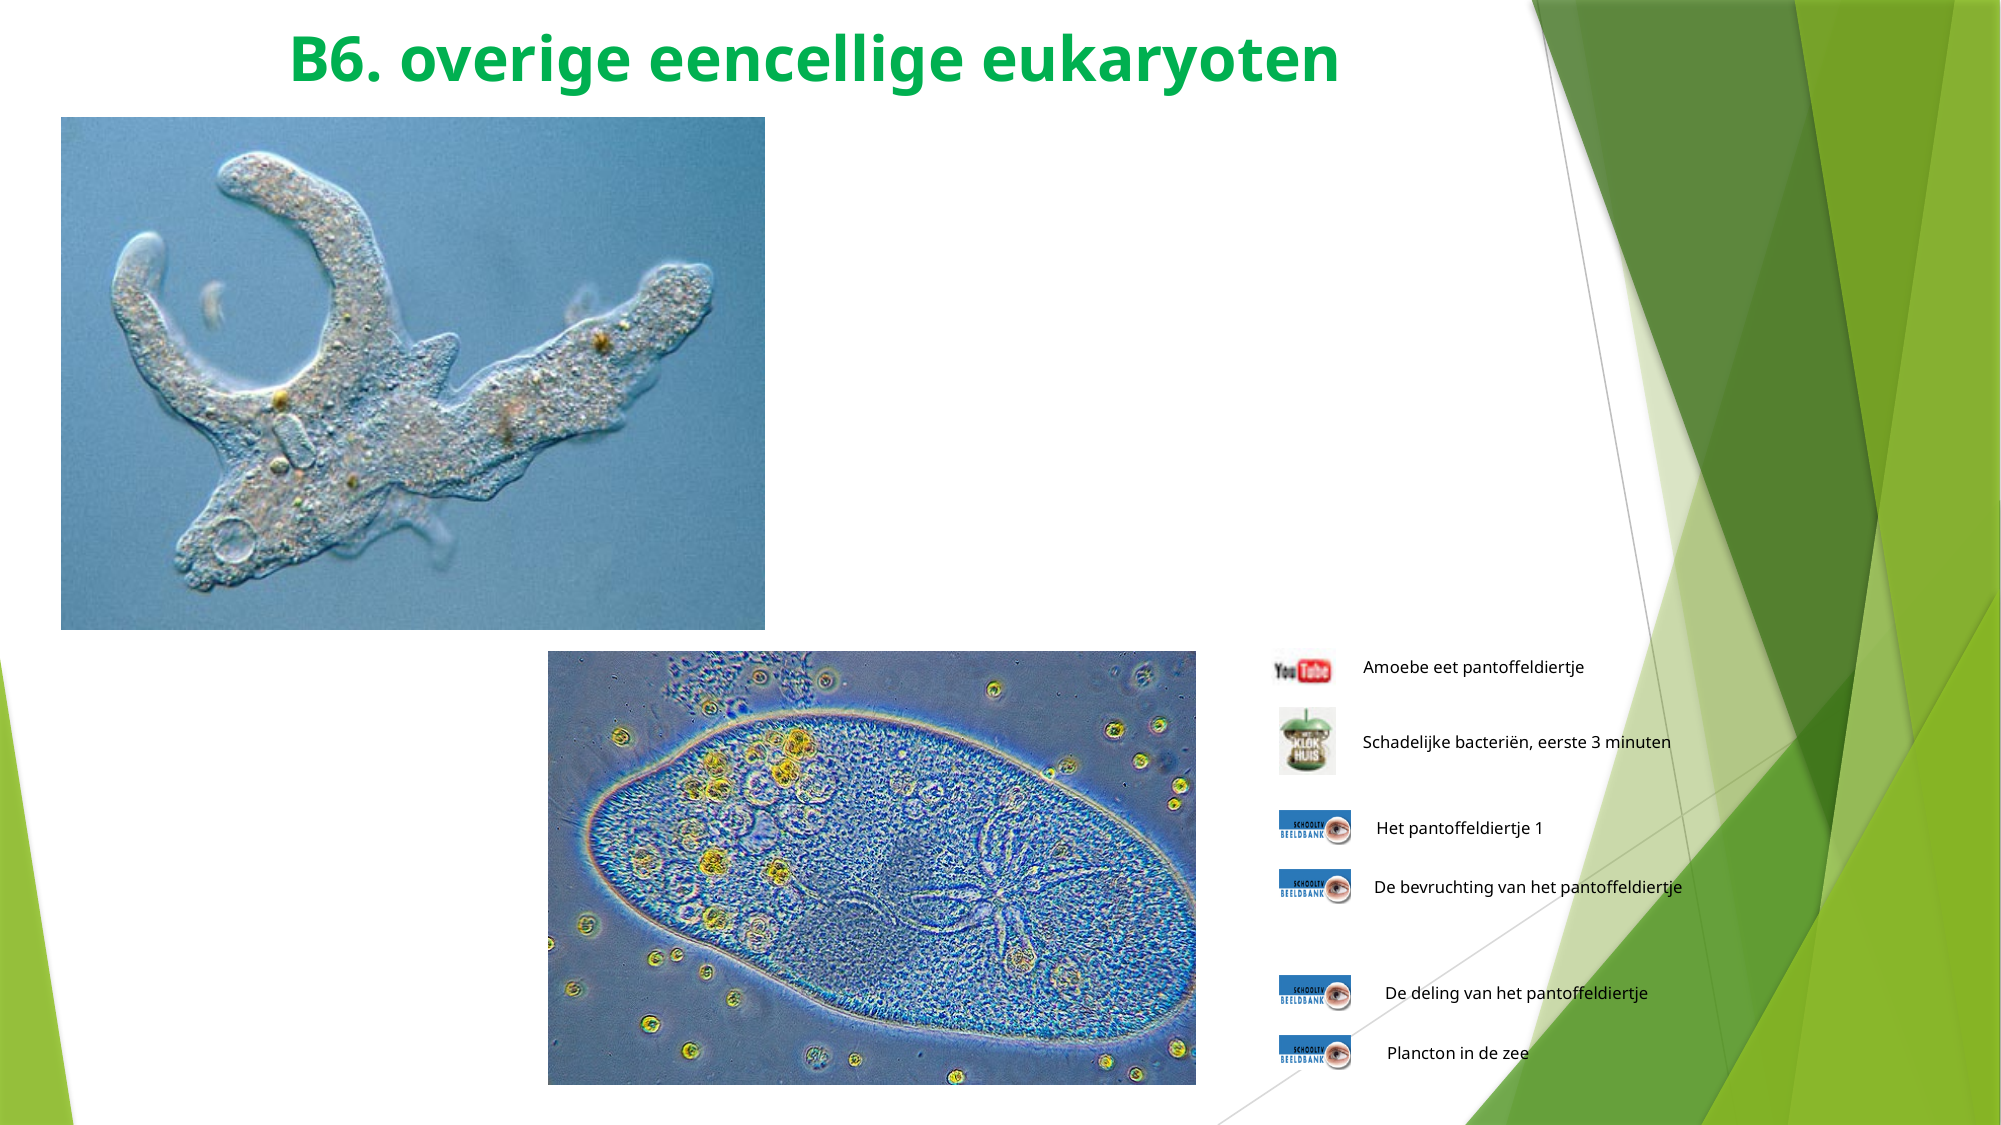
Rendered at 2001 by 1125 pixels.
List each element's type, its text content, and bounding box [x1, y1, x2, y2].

text_box Het pantoffeldiertje 1 [1361, 810, 1560, 846]
picture [1279, 809, 1351, 846]
picture [1279, 868, 1351, 905]
text_box De bevruchting van het pantoffeldiertje [1359, 869, 1698, 905]
text_box Plancton in de zee [1372, 1035, 1545, 1070]
text_box De deling van het pantoffeldiertje [1370, 975, 1664, 1011]
text_box Schadelijke bacteriën, eerste 3 minuten [1348, 724, 1687, 759]
picture [548, 651, 1196, 1085]
picture [1270, 647, 1337, 695]
picture [1279, 1034, 1351, 1070]
picture [1279, 975, 1351, 1011]
picture [1279, 706, 1337, 775]
picture [61, 116, 766, 631]
text_box Amoebe eet pantoffeldiertje [1348, 649, 1600, 685]
title B6. overige eencellige eukaryoten [273, 11, 1437, 118]
